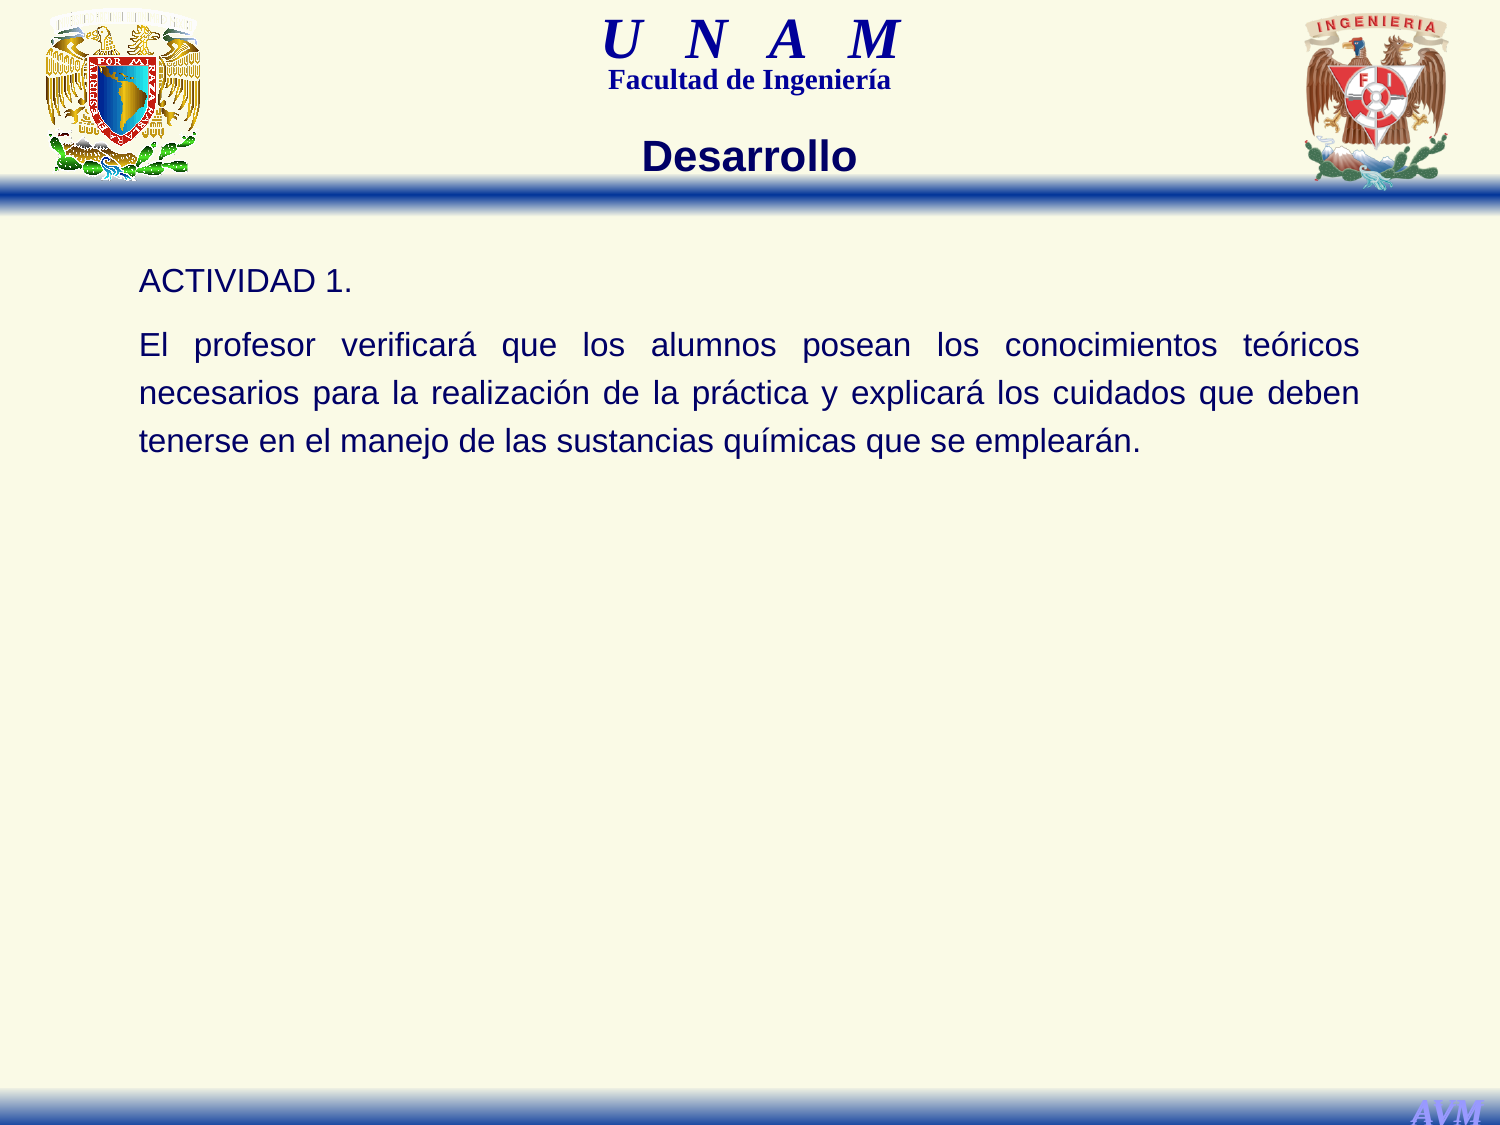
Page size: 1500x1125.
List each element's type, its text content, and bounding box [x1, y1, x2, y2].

text_box ACTIVIDAD 1. El profesor verificará que los alumnos posean los conocimientos teóricos necesarios para la realización de la práctica y explicará los cuidados que deben tenerse en el manejo de las sustancias químicas que se emplearán. [123, 243, 1377, 467]
picture [1299, 5, 1453, 198]
picture [46, 8, 200, 181]
text_box Desarrollo [626, 120, 873, 189]
